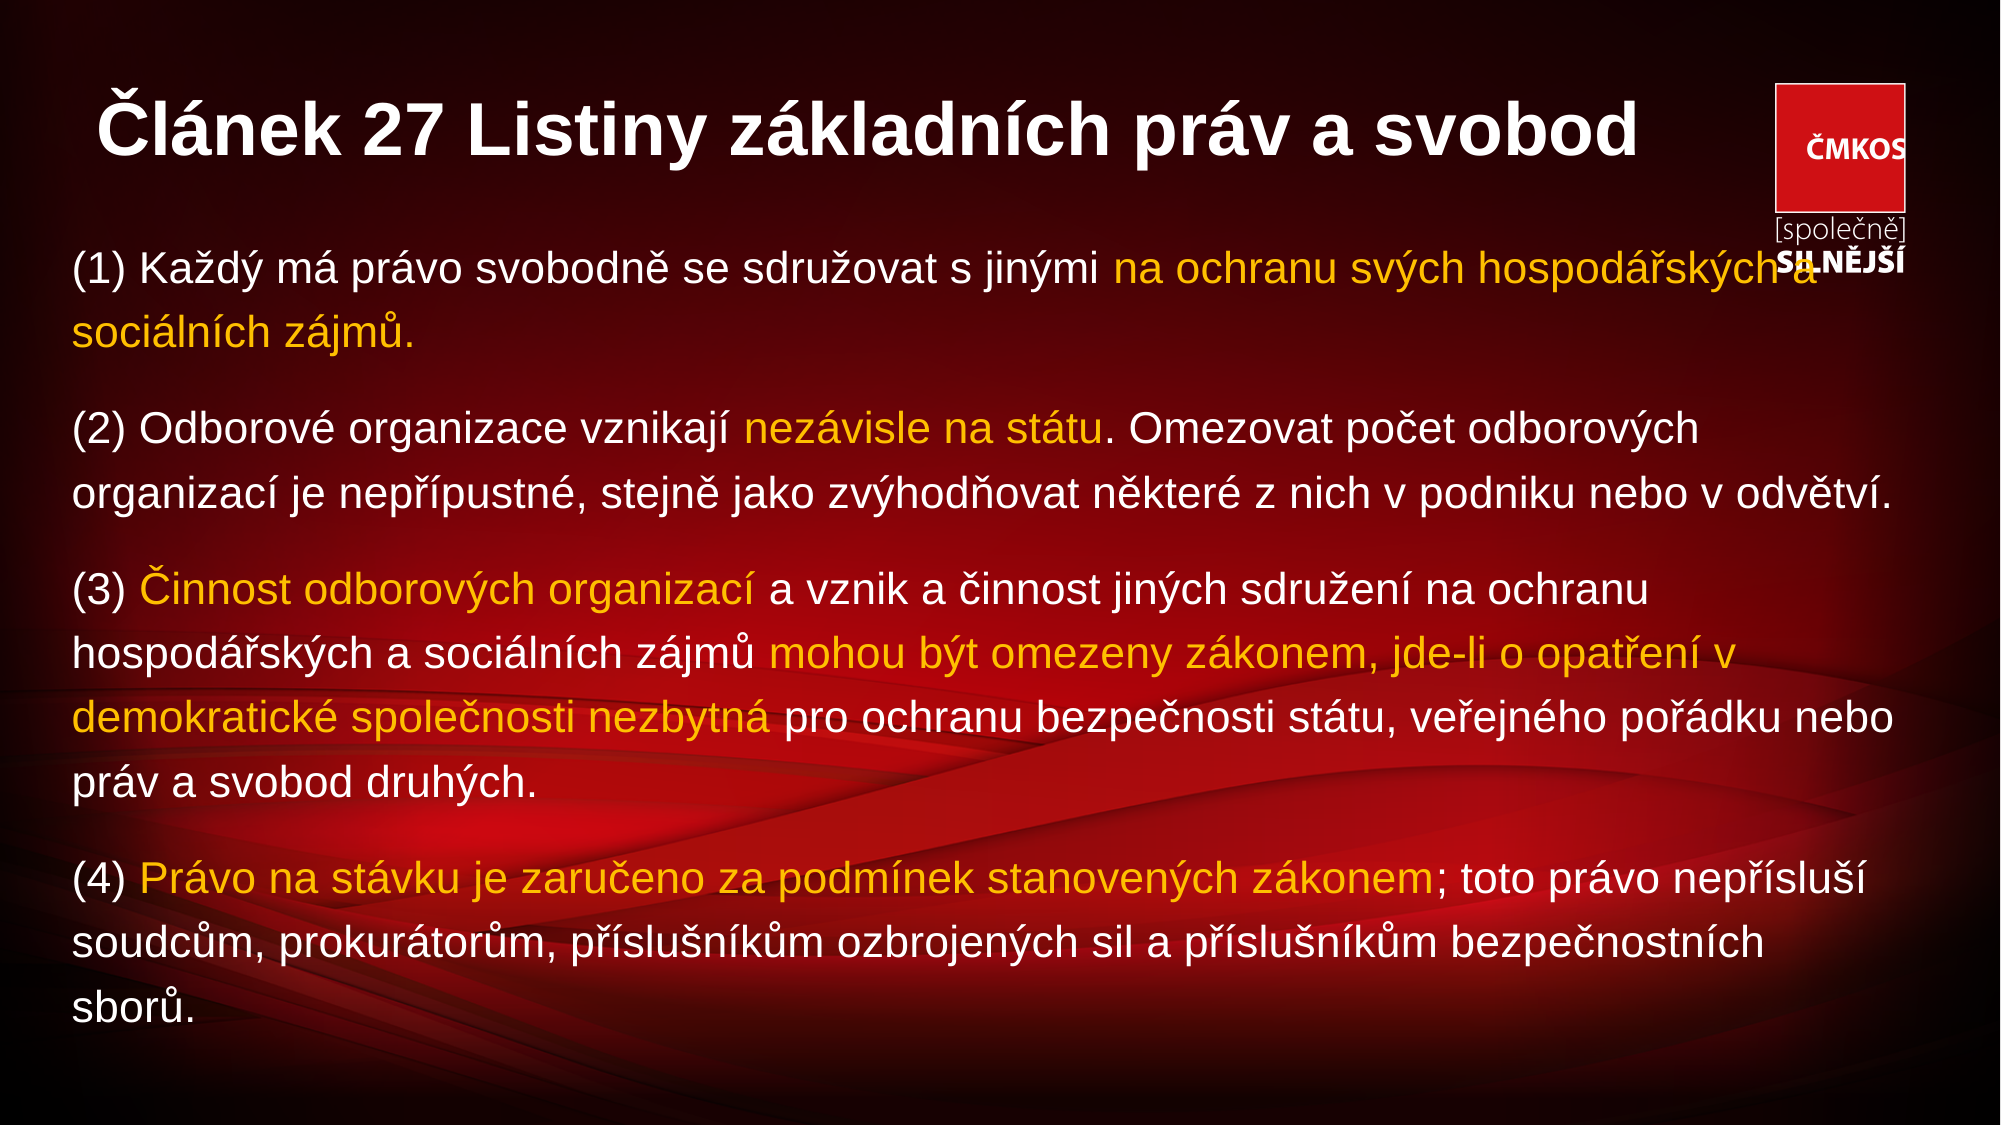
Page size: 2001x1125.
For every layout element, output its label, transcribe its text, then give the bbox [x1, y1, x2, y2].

title Článek 27 Listiny základních práv a svobod [61, 59, 1677, 202]
list (1) Každý má právo svobodně se sdružovat s jinými na ochranu svých hospodářských a sociálních zájmů. (2) Odborové organizace vznikají nezávisle na státu. Omezovat počet odborových organizací je nepřípustné, stejně jako zvýhodňovat některé z nich v podniku nebo v odvětví. (3) Činnost odborových organizací a vznik a činnost jiných sdružení na ochranu hospodářských a sociálních zájmů mohou být omezeny zákonem, jde-li o opatření v demokratické společnosti nezbytná pro ochranu bezpečnosti státu, veřejného pořádku nebo práv a svobod druhých. (4) Právo na stávku je zaručeno za podmínek stanovených zákonem; toto právo nepřísluší soudcům, prokurátorům, příslušníkům ozbrojených sil a příslušníkům bezpečnostních sborů. [56, 202, 1919, 1109]
picture [0, 0, 2001, 1125]
